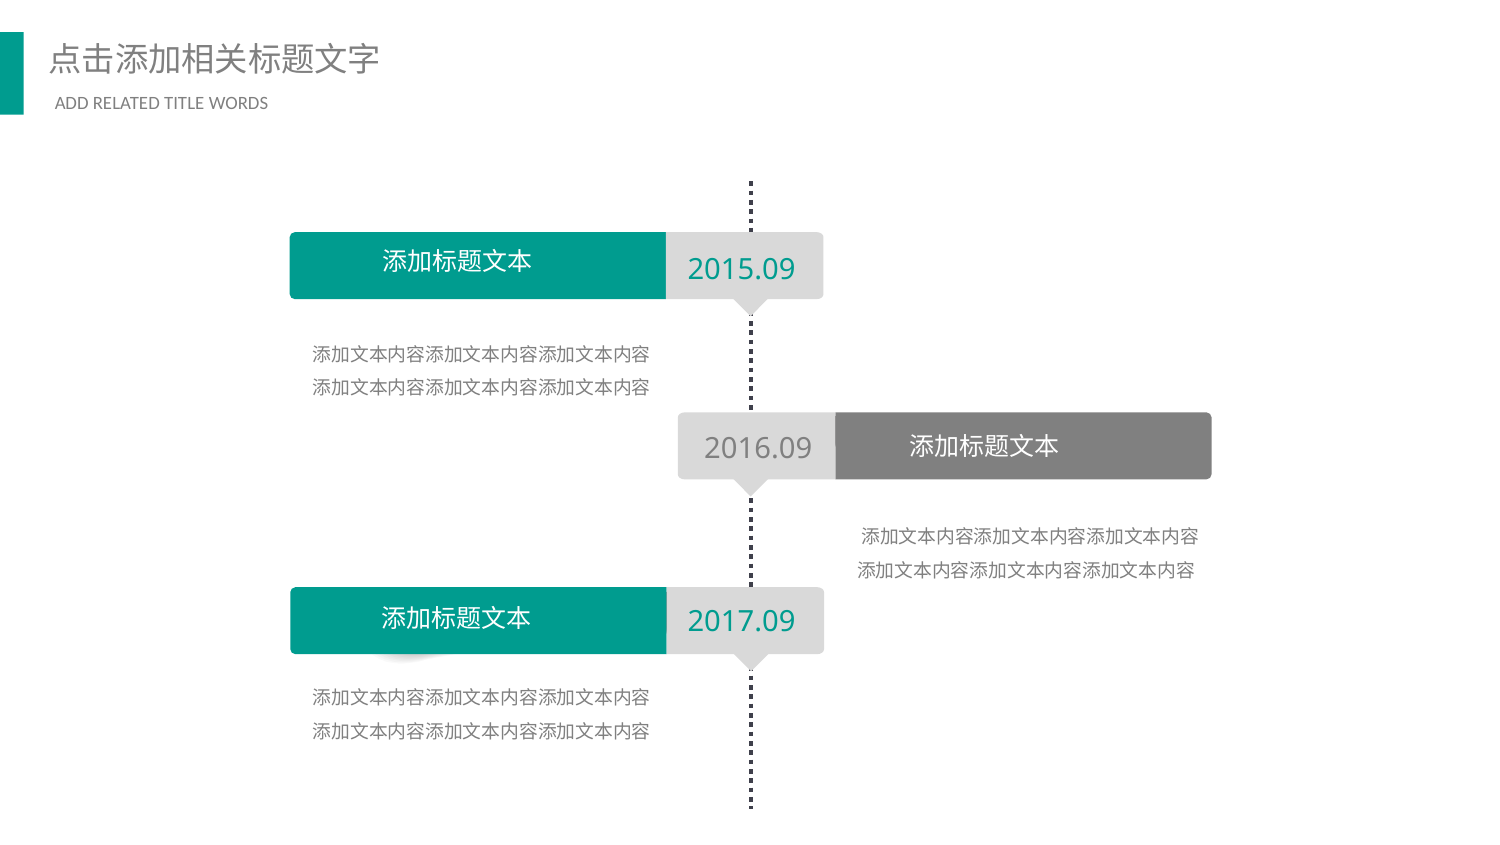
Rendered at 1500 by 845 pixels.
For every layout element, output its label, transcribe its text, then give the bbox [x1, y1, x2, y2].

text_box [677, 412, 1212, 497]
text_box 添加文本内容添加文本内容添加文本内容添加文本内容添加文本内容添加文本内容 [289, 325, 662, 404]
text_box 添加文本内容添加文本内容添加文本内容添加文本内容添加文本内容添加文本内容 [835, 507, 1210, 587]
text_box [289, 232, 824, 317]
text_box 添加文本内容添加文本内容添加文本内容添加文本内容添加文本内容添加文本内容 [289, 669, 662, 748]
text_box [290, 587, 825, 672]
